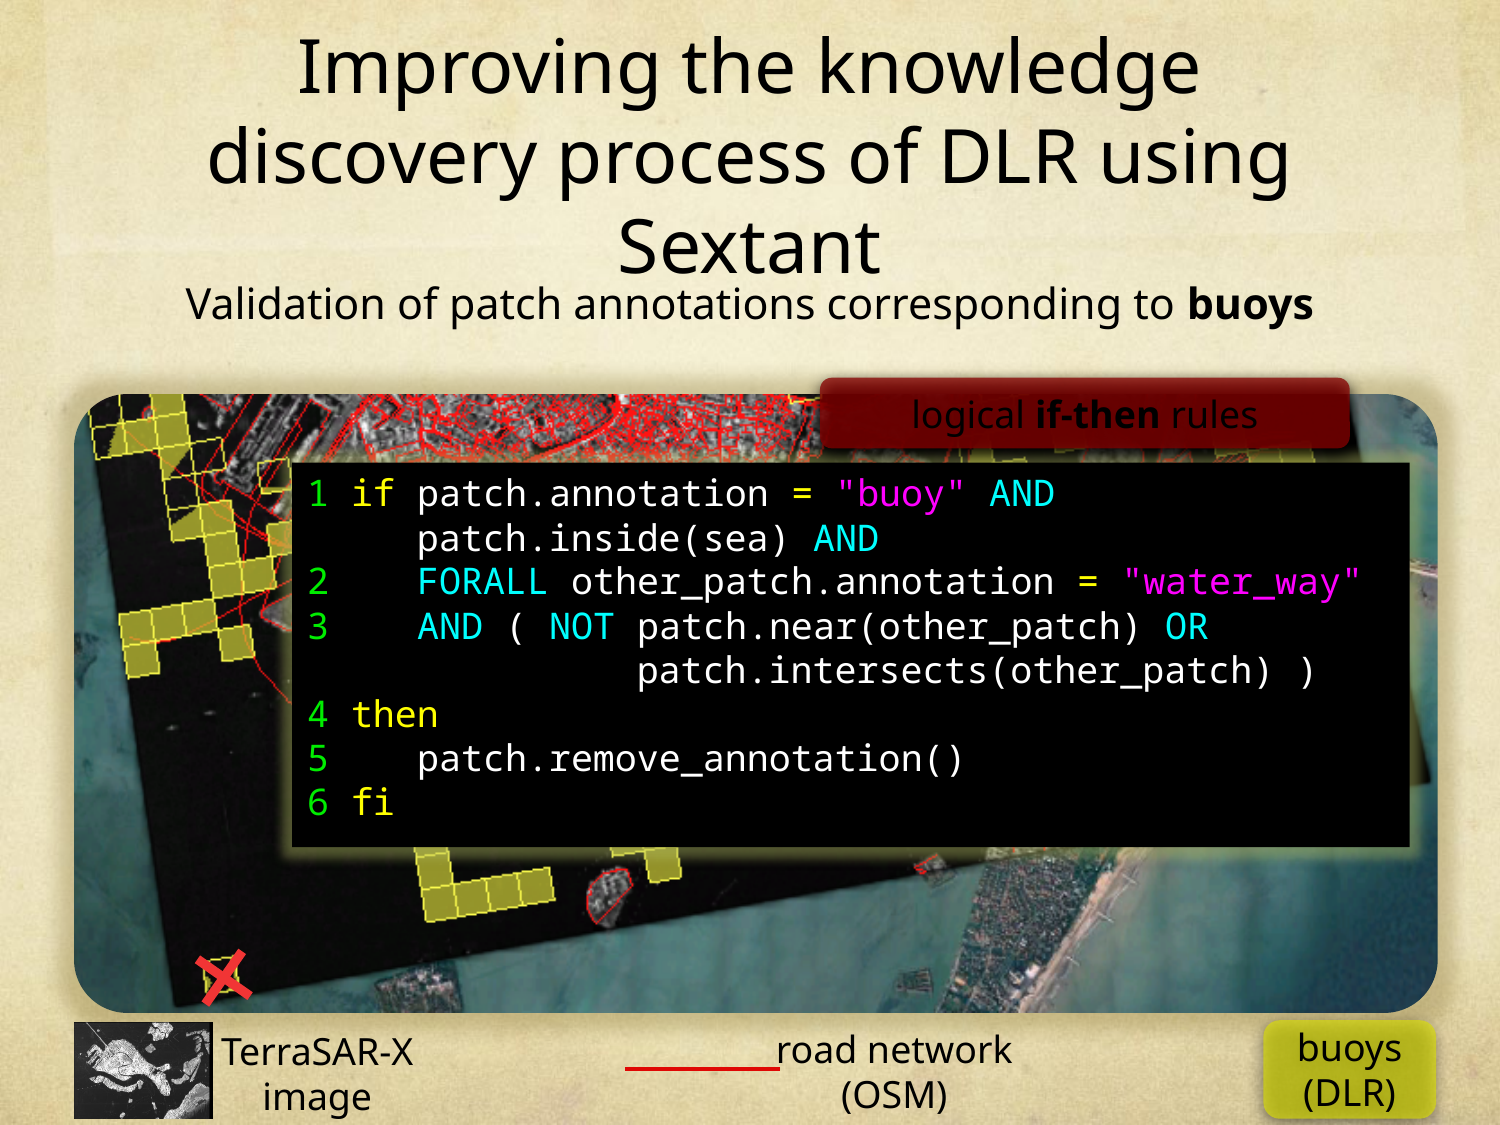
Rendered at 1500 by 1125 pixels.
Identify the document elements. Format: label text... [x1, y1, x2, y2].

text_box TerraSAR-X image [225, 1031, 429, 1125]
picture [0, 0, 1500, 1125]
title Improving the knowledge discovery process of DLR using Sextant [150, 82, 1350, 225]
text_box logical if-then rules [819, 376, 1351, 386]
list Validation of patch annotations corresponding to buoys [90, 268, 1410, 371]
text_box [196, 950, 251, 1005]
text_box road network (OSM) [761, 1031, 1028, 1124]
picture [73, 393, 1439, 1014]
text_box buoys (DLR) [1262, 1030, 1438, 1120]
